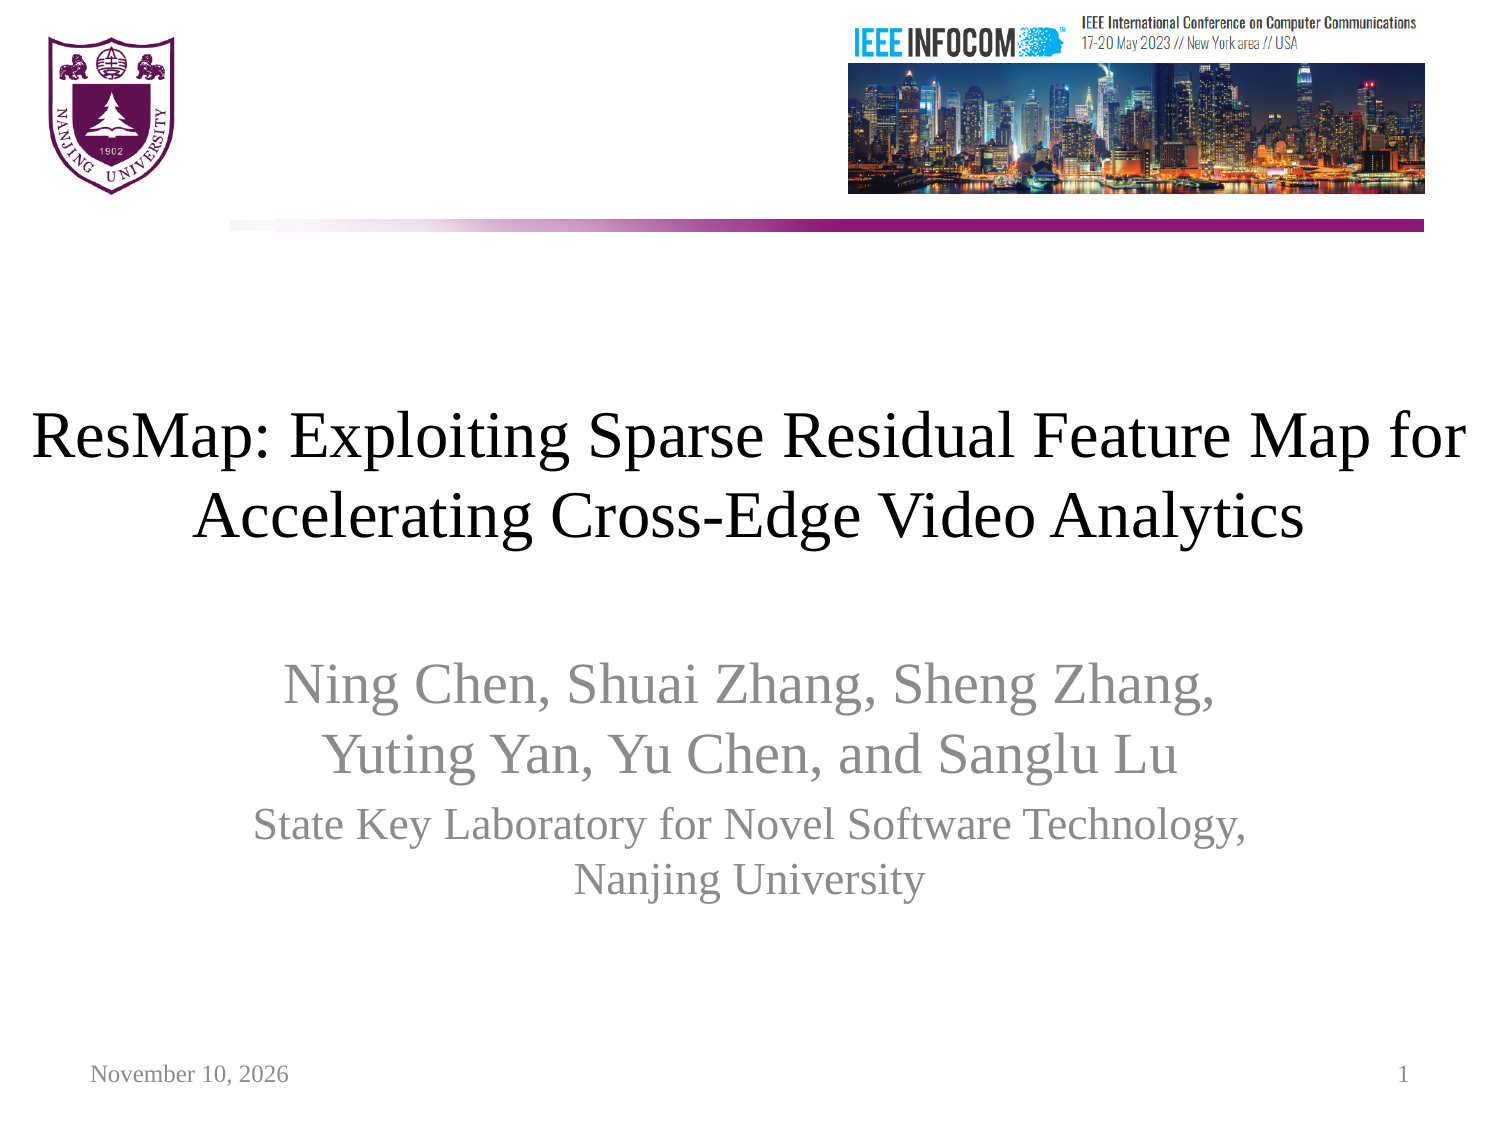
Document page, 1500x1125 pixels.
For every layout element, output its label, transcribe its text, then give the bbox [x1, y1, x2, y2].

title ResMap: Exploiting Sparse Residual Feature Map for Accelerating Cross-Edge Video Analytics [0, 349, 1500, 591]
slide_number 1 [1074, 1042, 1425, 1103]
picture [230, 219, 1424, 232]
picture [40, 30, 183, 197]
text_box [845, 0, 1426, 194]
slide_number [75, 1042, 425, 1103]
subtitle Ning Chen, Shuai Zhang, Sheng Zhang, Yuting Yan, Yu Chen, and Sanglu Lu State Key Laboratory for Novel Software Technology, Nanjing University [225, 637, 1275, 925]
